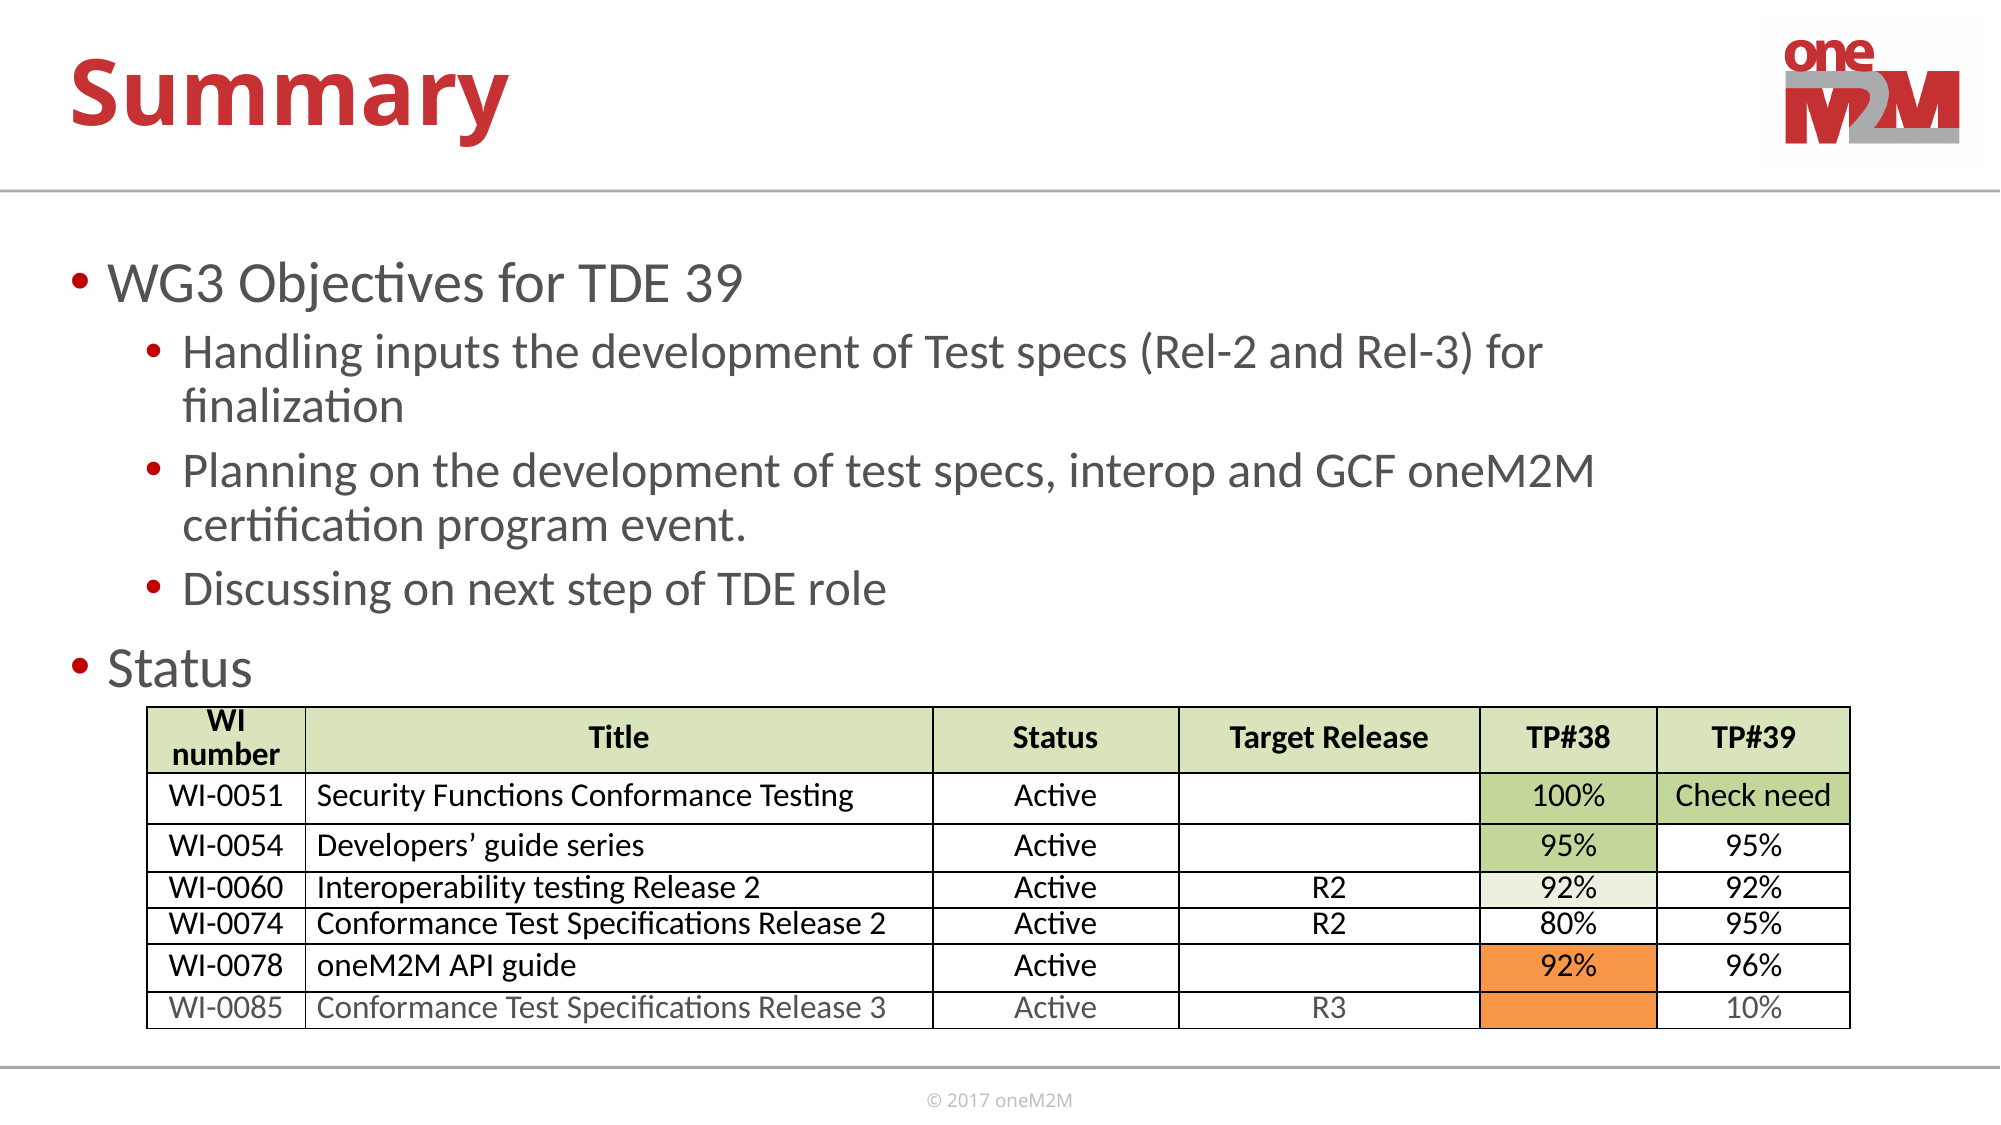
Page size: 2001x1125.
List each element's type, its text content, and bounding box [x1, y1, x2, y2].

table_cell 92% [1481, 873, 1656, 907]
picture [1763, 17, 1981, 166]
table_cell Conformance Test Specifications Release 3 [306, 993, 932, 1028]
table_cell Check need [1658, 774, 1849, 823]
table_cell 80% [1481, 909, 1656, 943]
table_cell 96% [1658, 945, 1849, 991]
table_cell 95% [1481, 825, 1656, 871]
table_cell 100% [1481, 774, 1656, 823]
table_header TP#39 [1658, 708, 1849, 772]
table_header TP#38 [1481, 708, 1656, 772]
table_cell Active [934, 945, 1178, 991]
table_cell WI-0051 [148, 774, 305, 823]
table_cell [1481, 993, 1656, 1028]
table_cell WI-0060 [148, 873, 305, 907]
table_header Title [306, 708, 932, 772]
table_cell WI-0078 [148, 945, 305, 991]
table_cell Active [934, 993, 1178, 1028]
table_cell 95% [1658, 909, 1849, 943]
table_header Target Release [1180, 708, 1479, 772]
table_cell 95% [1658, 825, 1849, 871]
table_cell R2 [1180, 873, 1479, 907]
table_cell Active [934, 873, 1178, 907]
table_cell Security Functions Conformance Testing [306, 774, 932, 823]
table_cell Interoperability testing Release 2 [306, 873, 932, 907]
table_cell Active [934, 909, 1178, 943]
table_header WI number [148, 708, 305, 772]
table_cell R3 [1180, 993, 1479, 1028]
title Summary [54, 0, 1343, 193]
table_cell [1180, 945, 1479, 991]
table_cell Conformance Test Specifications Release 2 [306, 909, 932, 943]
table_cell WI-0085 [148, 993, 305, 1028]
table_header Status [934, 708, 1178, 772]
table_cell Active [934, 774, 1178, 823]
table_cell 92% [1658, 873, 1849, 907]
table_cell WI-0074 [148, 909, 305, 943]
table_cell oneM2M API guide [306, 945, 932, 991]
table_cell Active [934, 825, 1178, 871]
table_cell Developers’ guide series [306, 825, 932, 871]
table_cell 92% [1481, 945, 1656, 991]
table_cell 10% [1658, 993, 1849, 1028]
table_cell [1180, 774, 1479, 823]
table_cell R2 [1180, 909, 1479, 943]
list WG3 Objectives for TDE 39 Handling inputs the development of Test specs (Rel-2 and Rel-3) for finalization Planning on the development of test specs, interop and GCF oneM2M certification program event. Discussing on next step of TDE role Status [54, 245, 1780, 959]
table_cell [1180, 825, 1479, 871]
table_cell WI-0054 [148, 825, 305, 871]
